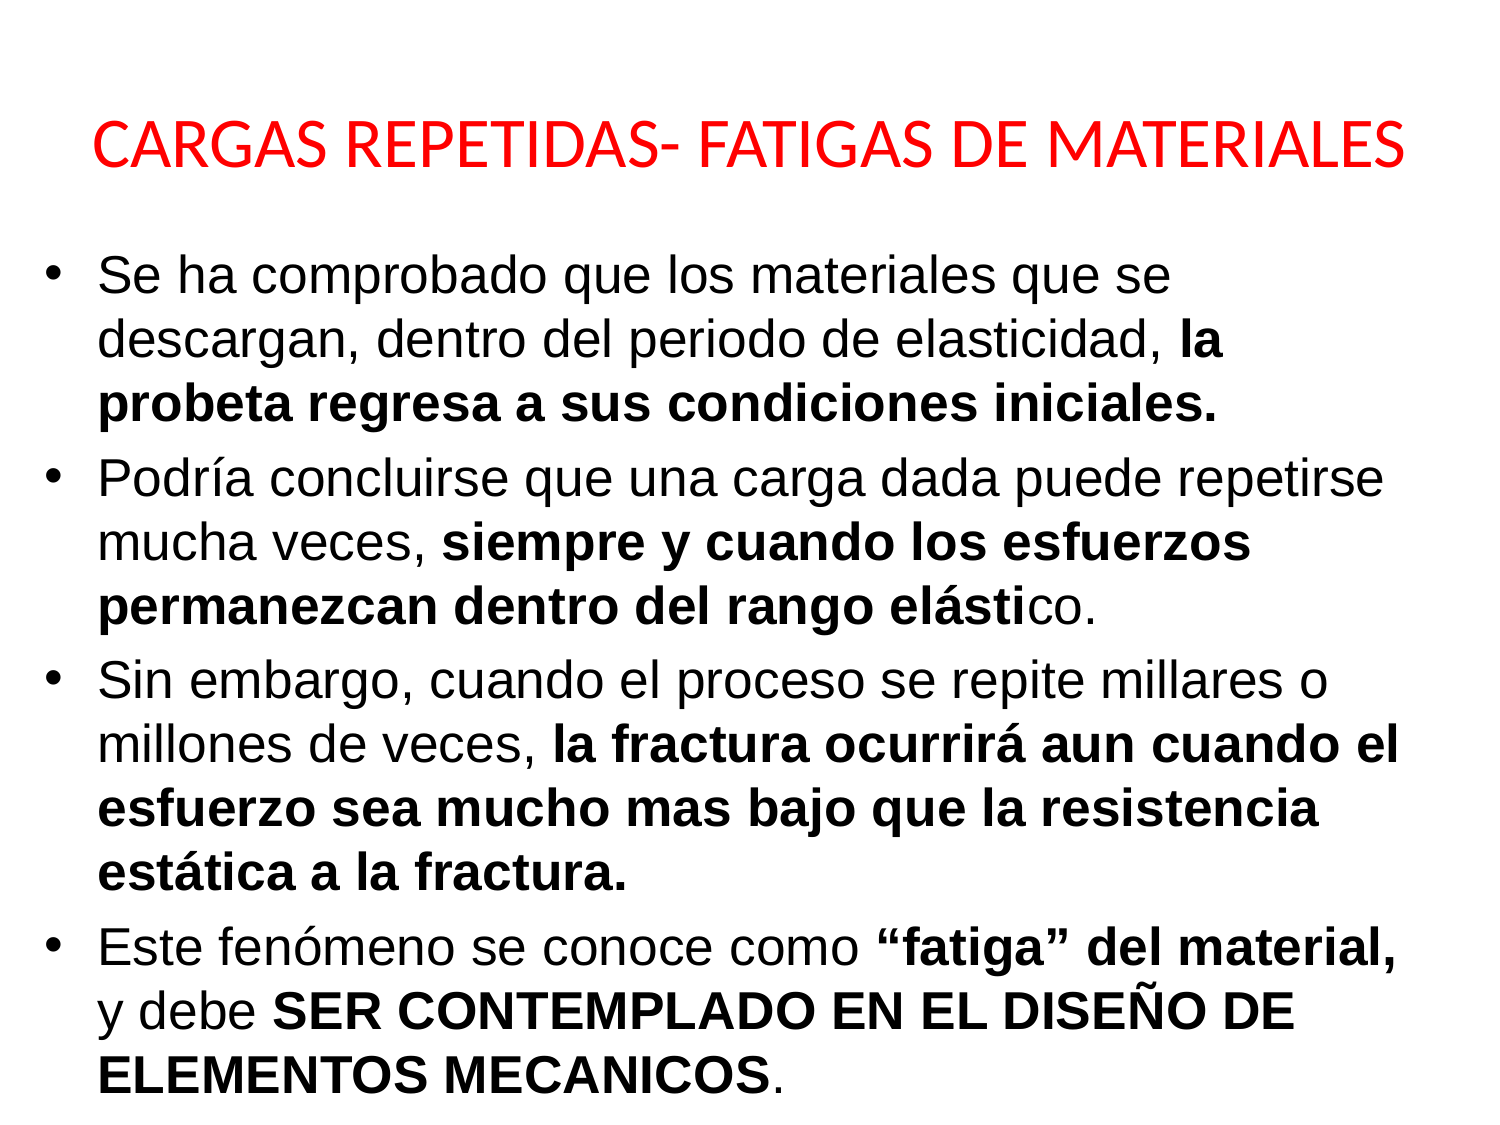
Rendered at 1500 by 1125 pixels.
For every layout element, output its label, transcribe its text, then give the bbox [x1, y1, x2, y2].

list Se ha comprobado que los materiales que se descargan, dentro del periodo de elasticidad, la probeta regresa a sus condiciones iniciales. Podría concluirse que una carga dada puede repetirse mucha veces, siempre y cuando los esfuerzos permanezcan dentro del rango elástico. Sin embargo, cuando el proceso se repite millares o millones de veces, la fractura ocurrirá aun cuando el esfuerzo sea mucho mas bajo que la resistencia estática a la fractura. Este fenómeno se conoce como “fatiga” del material, y debe SER CONTEMPLADO EN EL DISEÑO DE ELEMENTOS MECANICOS. [29, 232, 1447, 1125]
title CARGAS REPETIDAS- FATIGAS DE MATERIALES [75, 45, 1425, 232]
